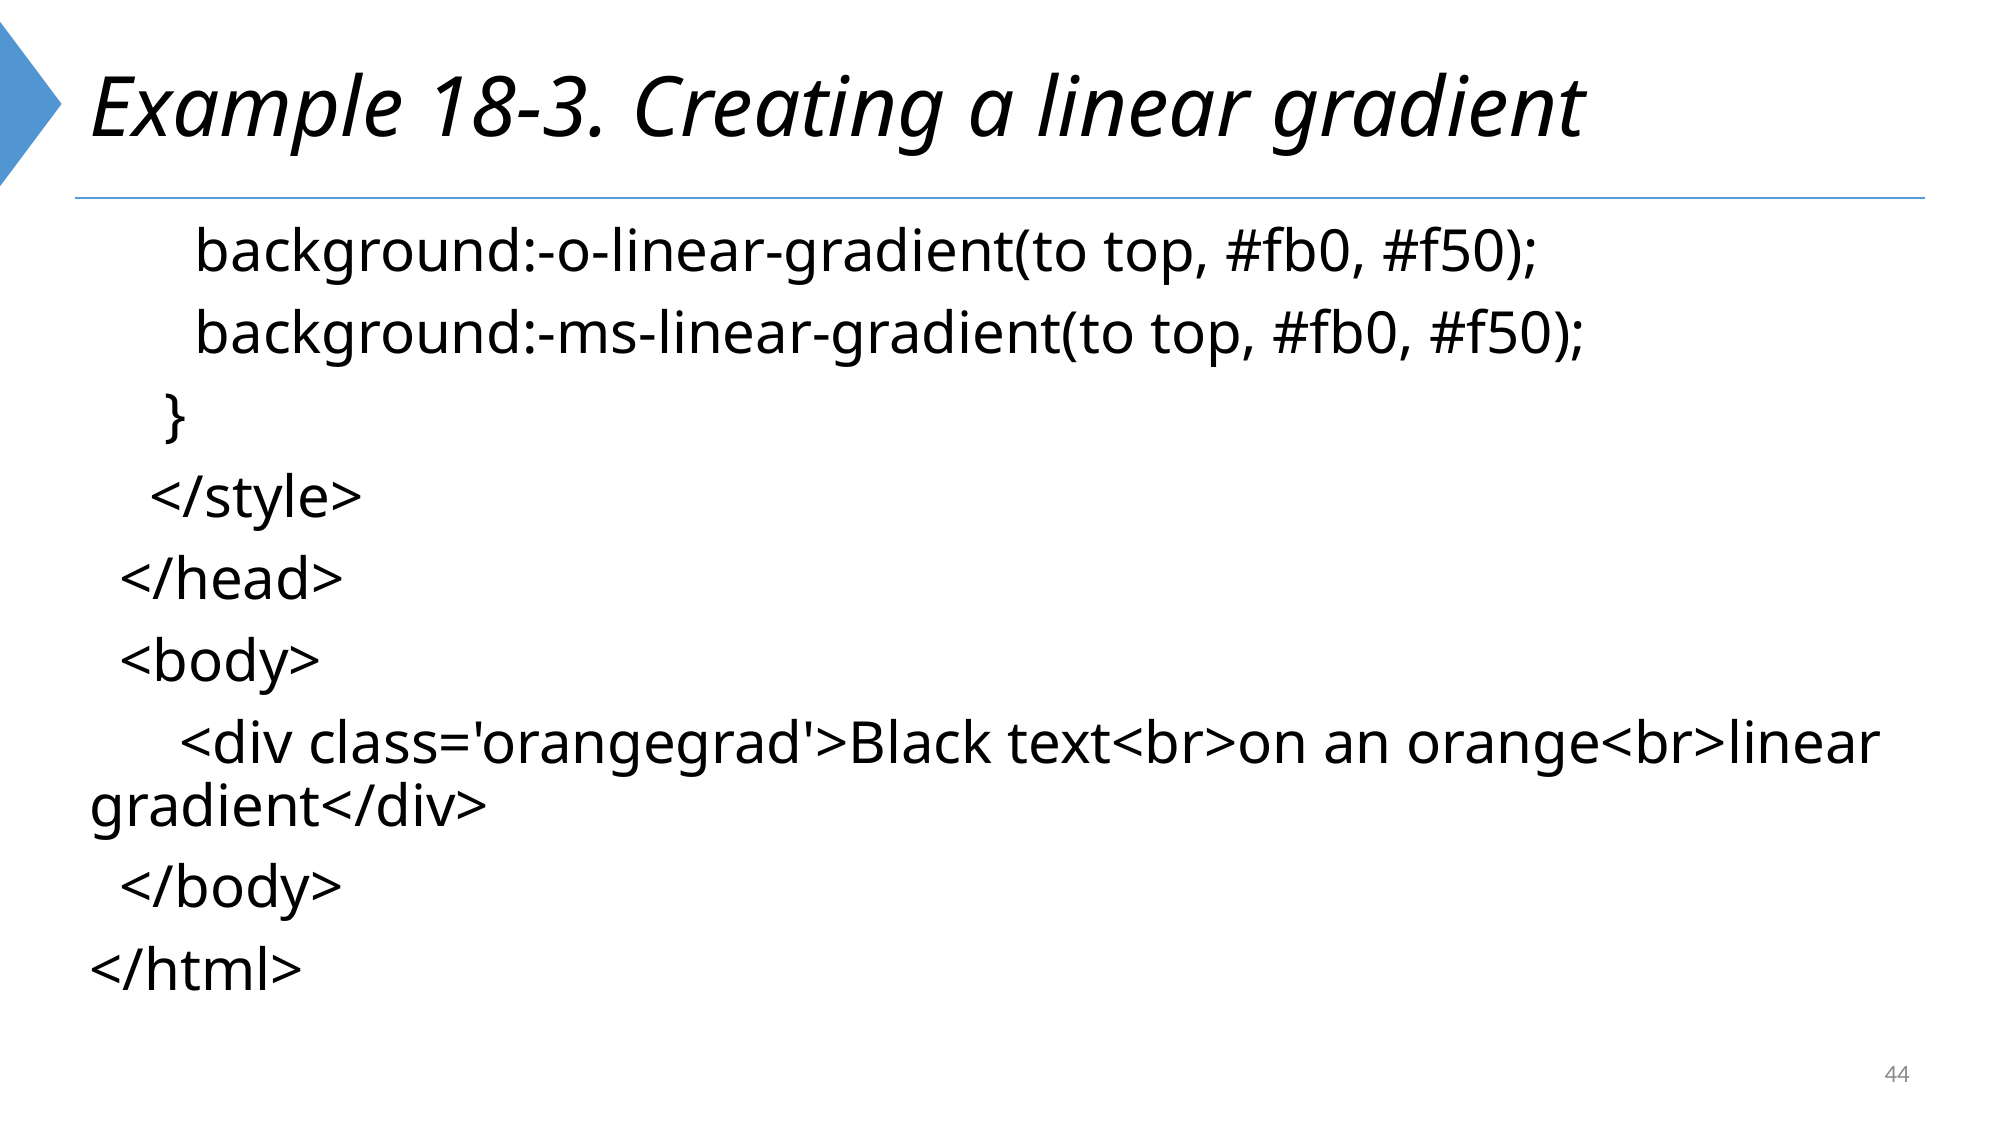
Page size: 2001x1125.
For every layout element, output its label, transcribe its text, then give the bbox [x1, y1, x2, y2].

list background:-o-linear-gradient(to top, #fb0, #f50); background:-ms-linear-gradient(to top, #fb0, #f50); } </style> </head> <body> <div class='orangegrad'>Black text<br>on an orange<br>linear gradient</div> </body> </html> [74, 213, 1926, 1014]
title Example 18-3. Creating a linear gradient [74, 21, 1926, 198]
slide_number 44 [1475, 1042, 1926, 1103]
